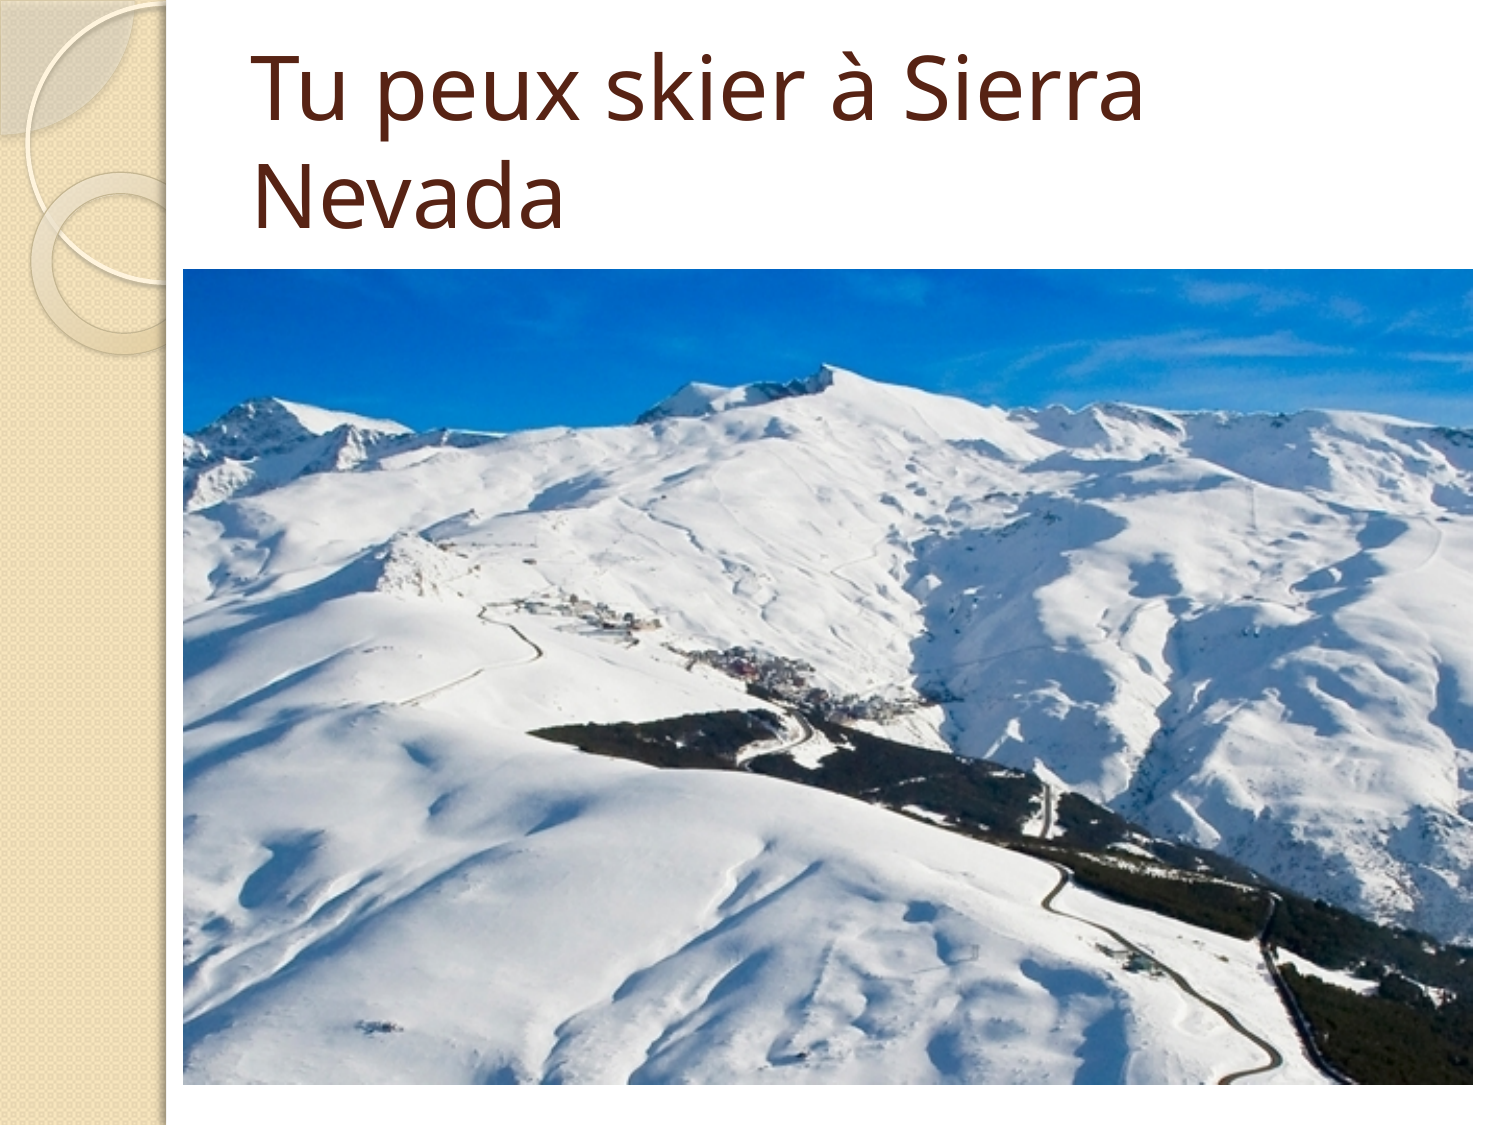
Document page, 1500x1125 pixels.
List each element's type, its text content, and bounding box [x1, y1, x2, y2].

title Tu peux skier à Sierra Nevada [235, 45, 1466, 233]
picture [182, 269, 1473, 1085]
